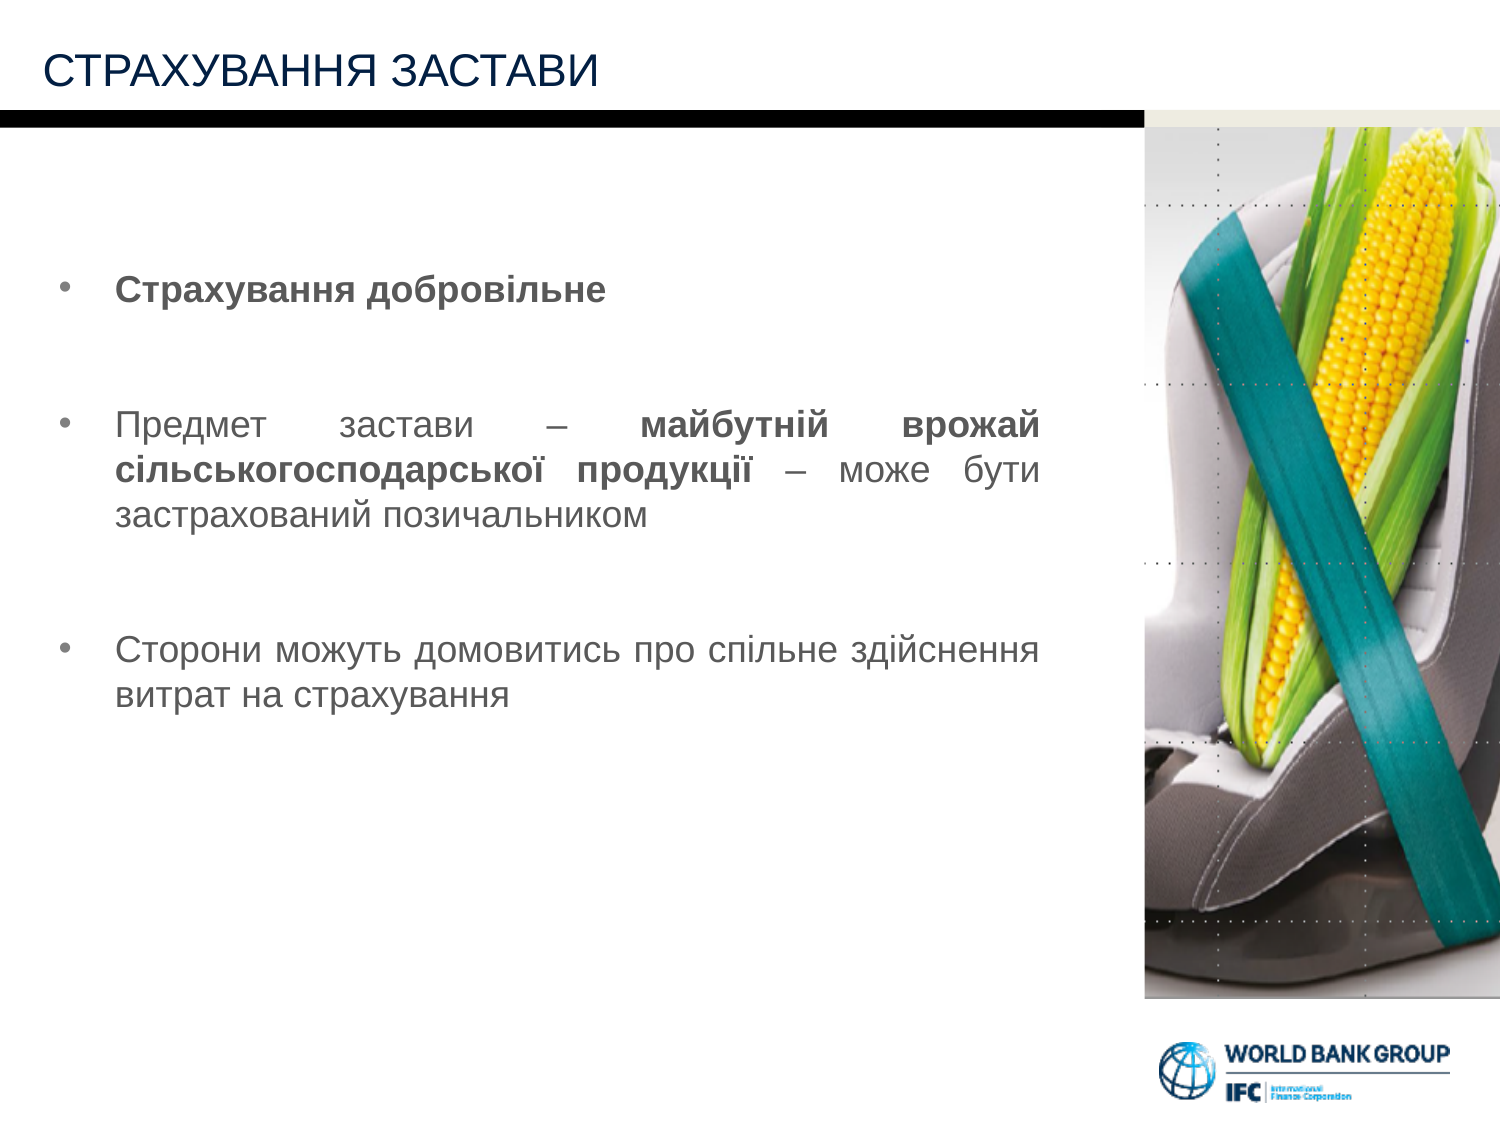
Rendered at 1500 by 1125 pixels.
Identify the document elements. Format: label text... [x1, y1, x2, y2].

picture [1144, 127, 1500, 999]
text_box Страхування добровільне Предмет застави – майбутній врожай сільськогосподарської продукції – може бути застрахований позичальником Сторони можуть домовитись про спільне здійснення витрат на страхування [58, 264, 1041, 999]
text_box СТРАХУВАННЯ ЗАСТАВИ [42, 17, 1453, 96]
picture [1159, 1042, 1450, 1103]
